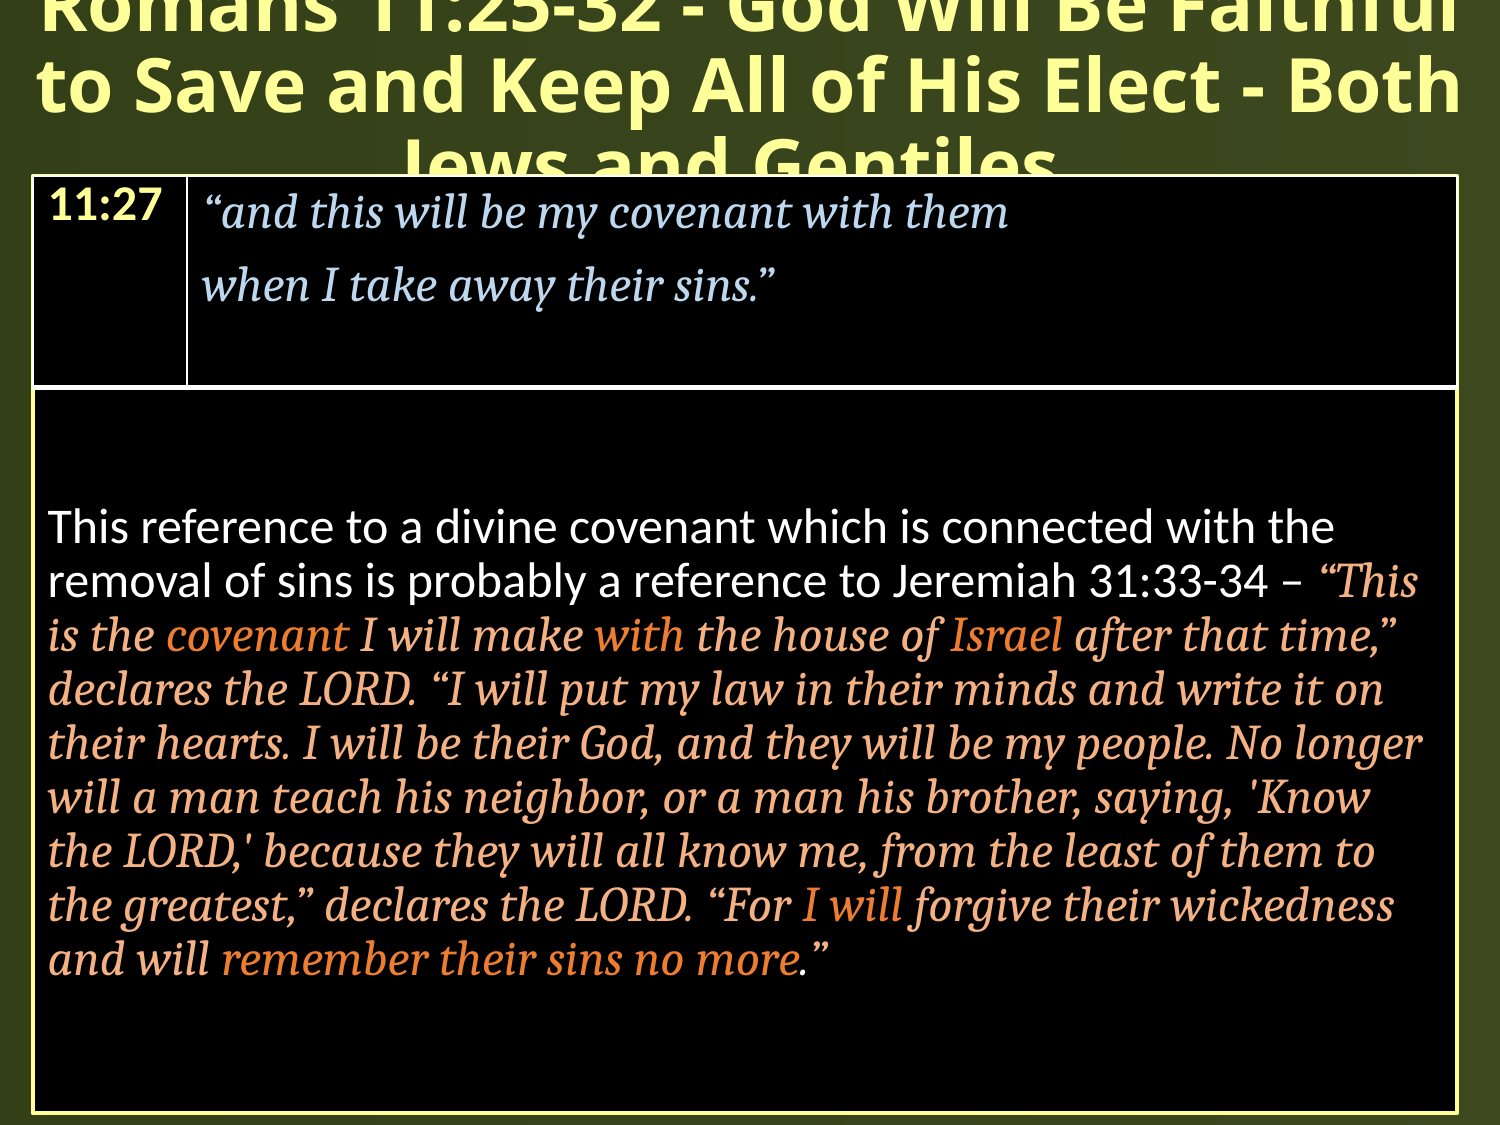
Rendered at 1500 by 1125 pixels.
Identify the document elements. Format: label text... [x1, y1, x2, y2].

text_box This reference to a divine covenant which is connected with the removal of sins is probably a reference to Jeremiah 31:33-34 – “This is the covenant I will make with the house of Israel after that time,” declares the LORD. “I will put my law in their minds and write it on their hearts. I will be their God, and they will be my people. No longer will a man teach his neighbor, or a man his brother, saying, 'Know the LORD,' because they will all know me, from the least of them to the greatest,” declares the LORD. “For I will forgive their wickedness and will remember their sins no more.” [32, 390, 1457, 1114]
table_header “and this will be my covenant with them when I take away their sins.” [188, 177, 1456, 385]
table_header 11:27 [34, 177, 186, 385]
title Romans 11:25-32 - God Will Be Faithful to Save and Keep All of His Elect - Both Jews and Gentiles [0, 0, 1500, 176]
